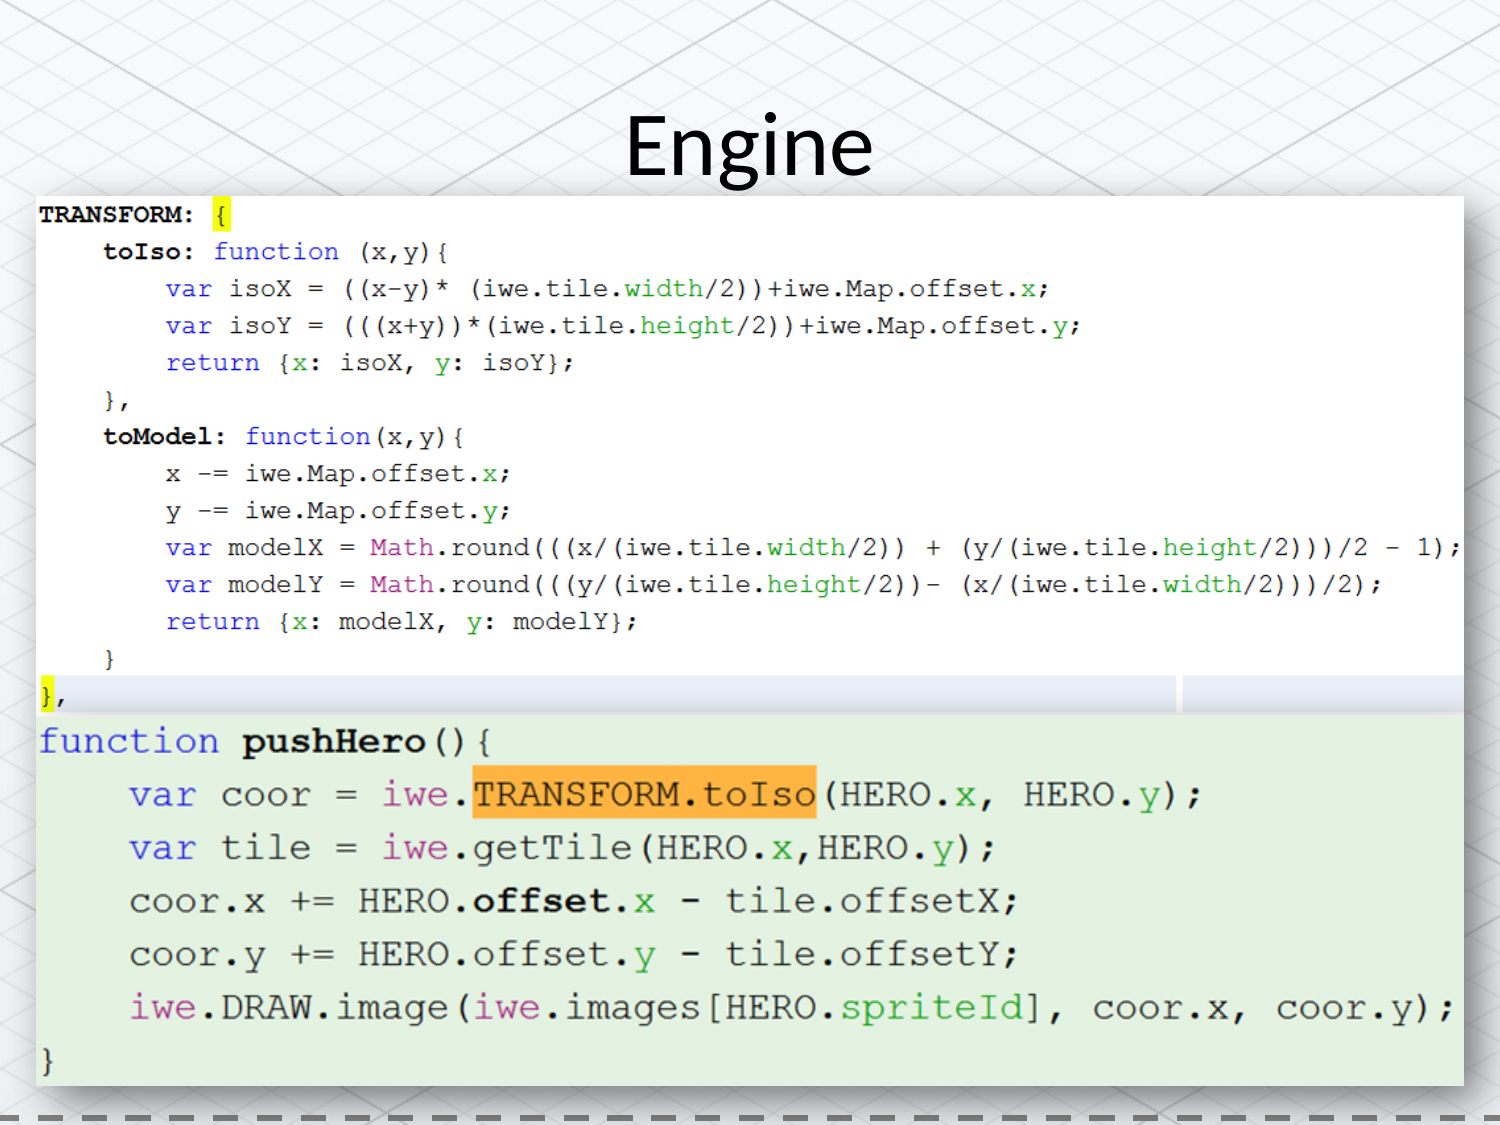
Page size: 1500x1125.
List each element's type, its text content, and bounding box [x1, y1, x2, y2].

picture [36, 195, 1464, 1086]
title Engine [75, 45, 1425, 179]
